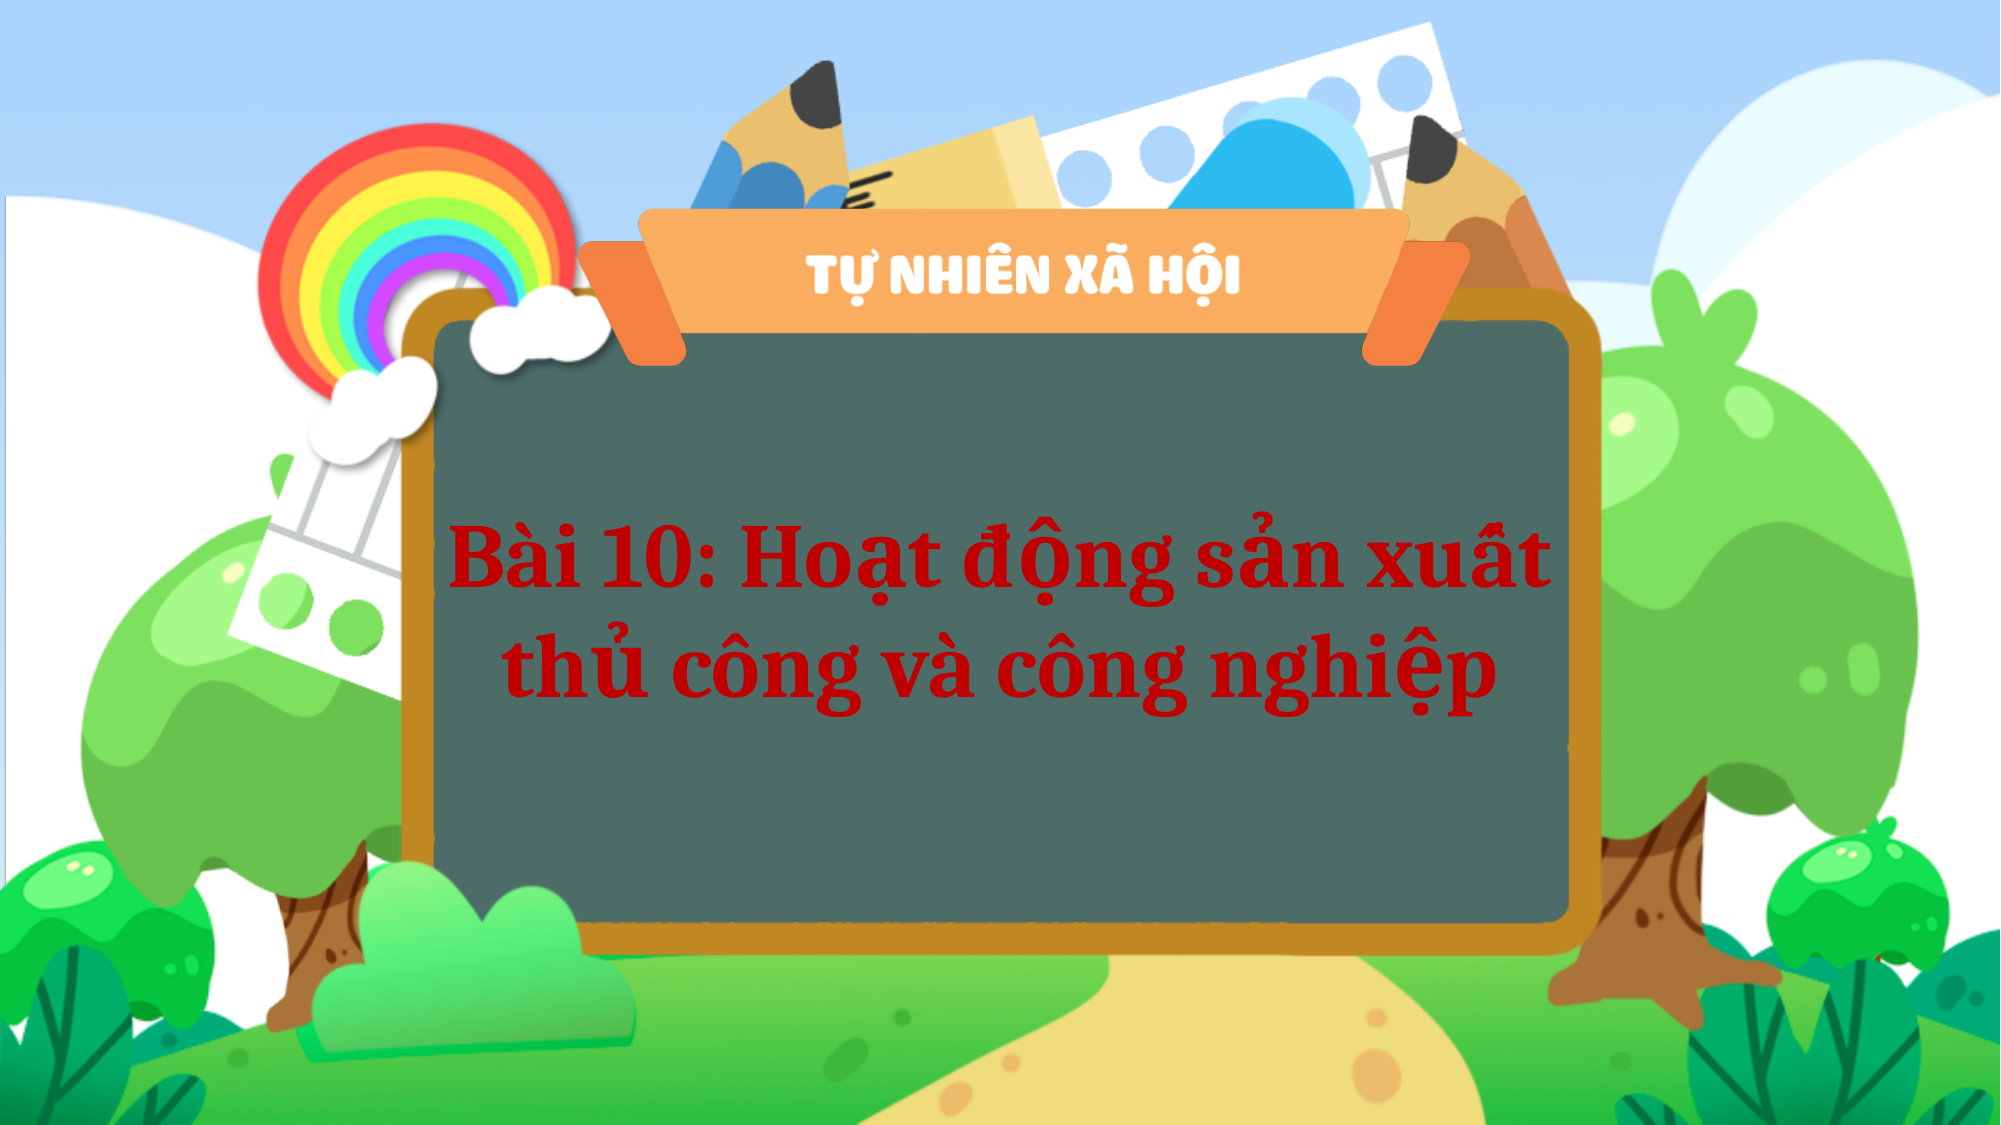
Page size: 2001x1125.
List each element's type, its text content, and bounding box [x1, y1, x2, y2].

text_box Bài 10: Hoạt động sản xuất thủ công và công nghiệp [377, 488, 1622, 724]
picture [0, 0, 2001, 1125]
